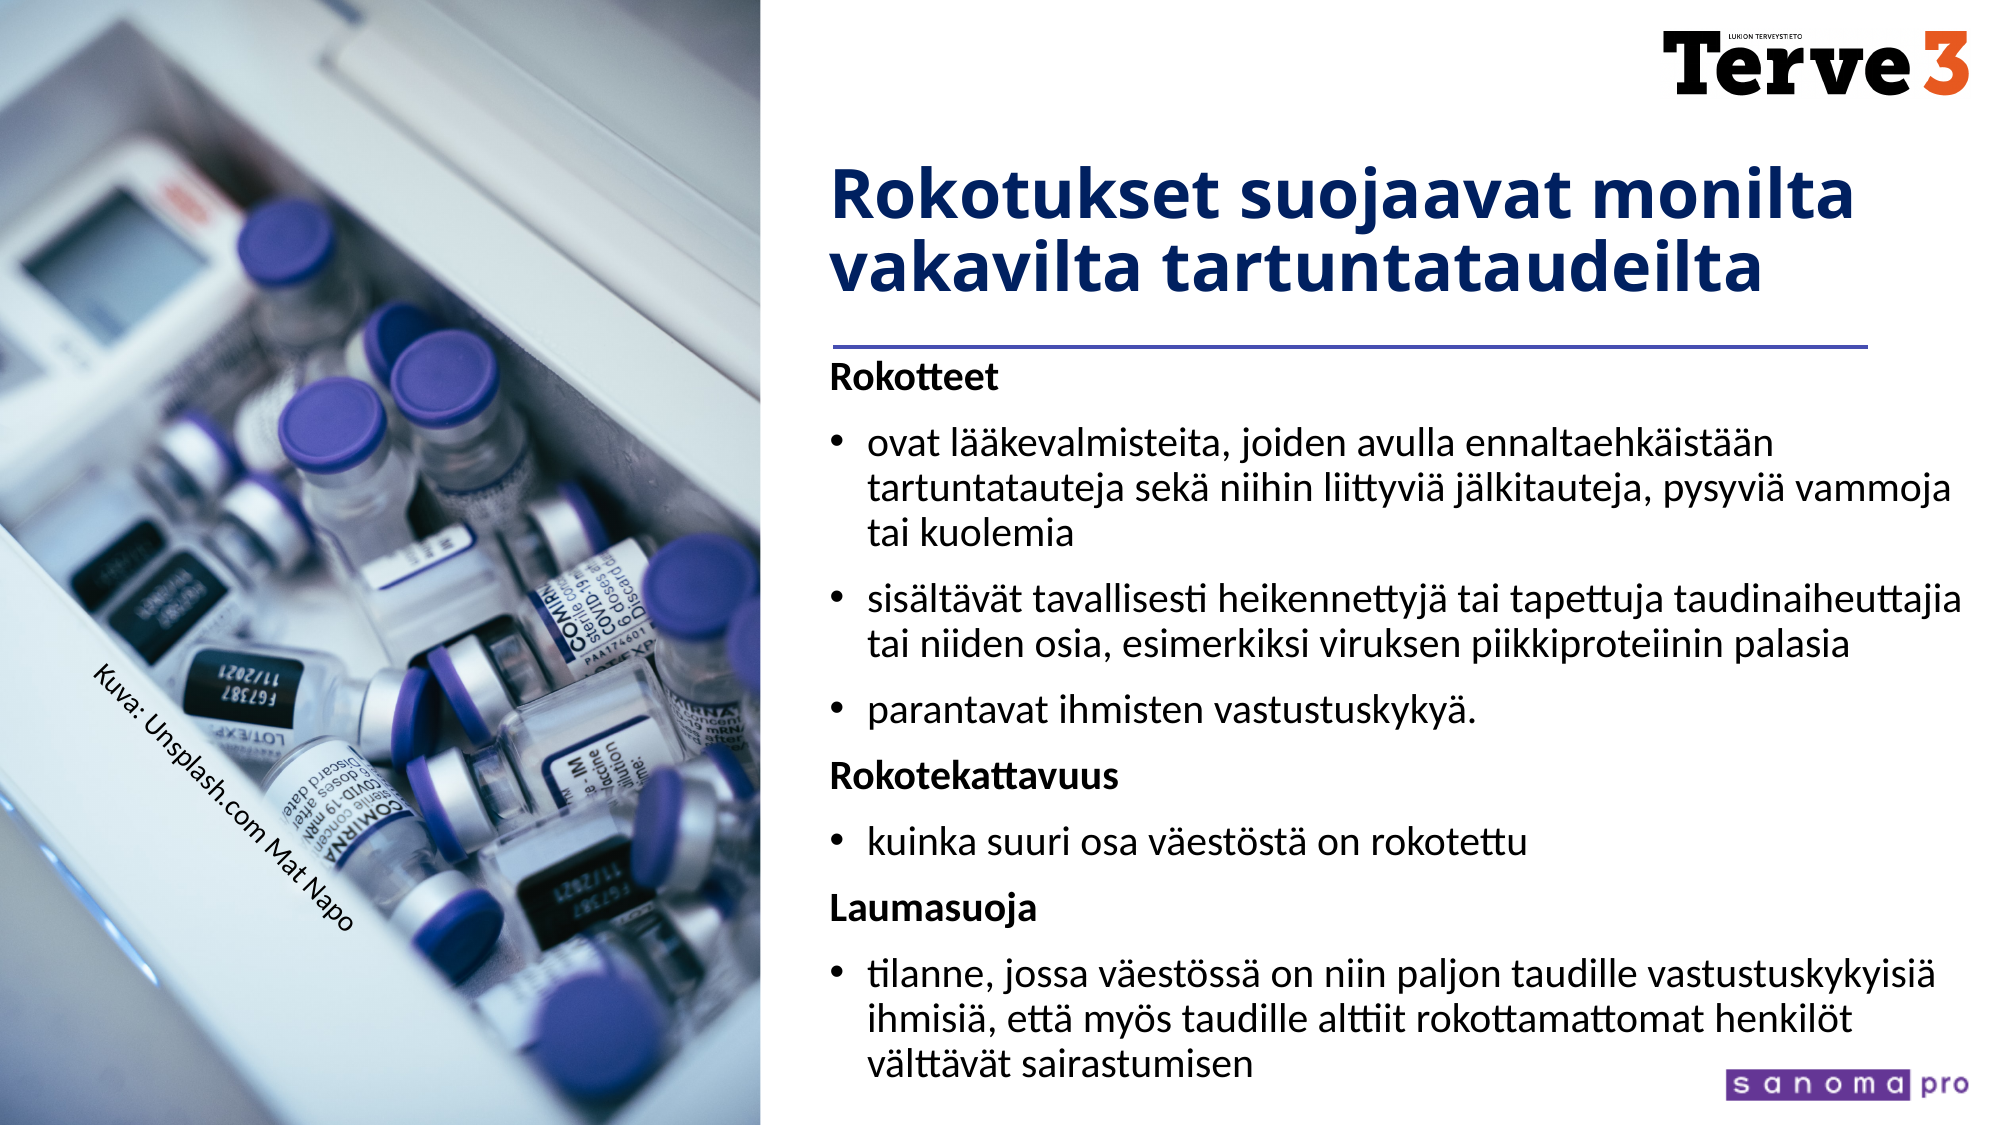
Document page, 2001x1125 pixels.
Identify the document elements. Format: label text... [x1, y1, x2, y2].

picture [1686, 1044, 2000, 1125]
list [0, 0, 761, 1125]
title Rokotukset suojaavat monilta vakavilta tartuntataudeilta [814, 103, 1895, 315]
list Rokotteet ovat lääkevalmisteita, joiden avulla ennaltaehkäistään tartuntatauteja sekä niihin liittyviä jälkitauteja, pysyviä vammoja tai kuolemia sisältävät tavallisesti heikennettyjä tai tapettuja taudinaiheuttajia tai niiden osia, esimerkiksi viruksen piikkiproteiinin palasia parantavat ihmisten vastustuskykyä. Rokotekattavuus kuinka suuri osa väestöstä on rokotettu Laumasuoja tilanne, jossa väestössä on niin paljon taudille vastustuskykyisiä ihmisiä, että myös taudille alttiit rokottamattomat henkilöt välttävät sairastumisen [814, 346, 2000, 1125]
picture [1660, 28, 1971, 99]
